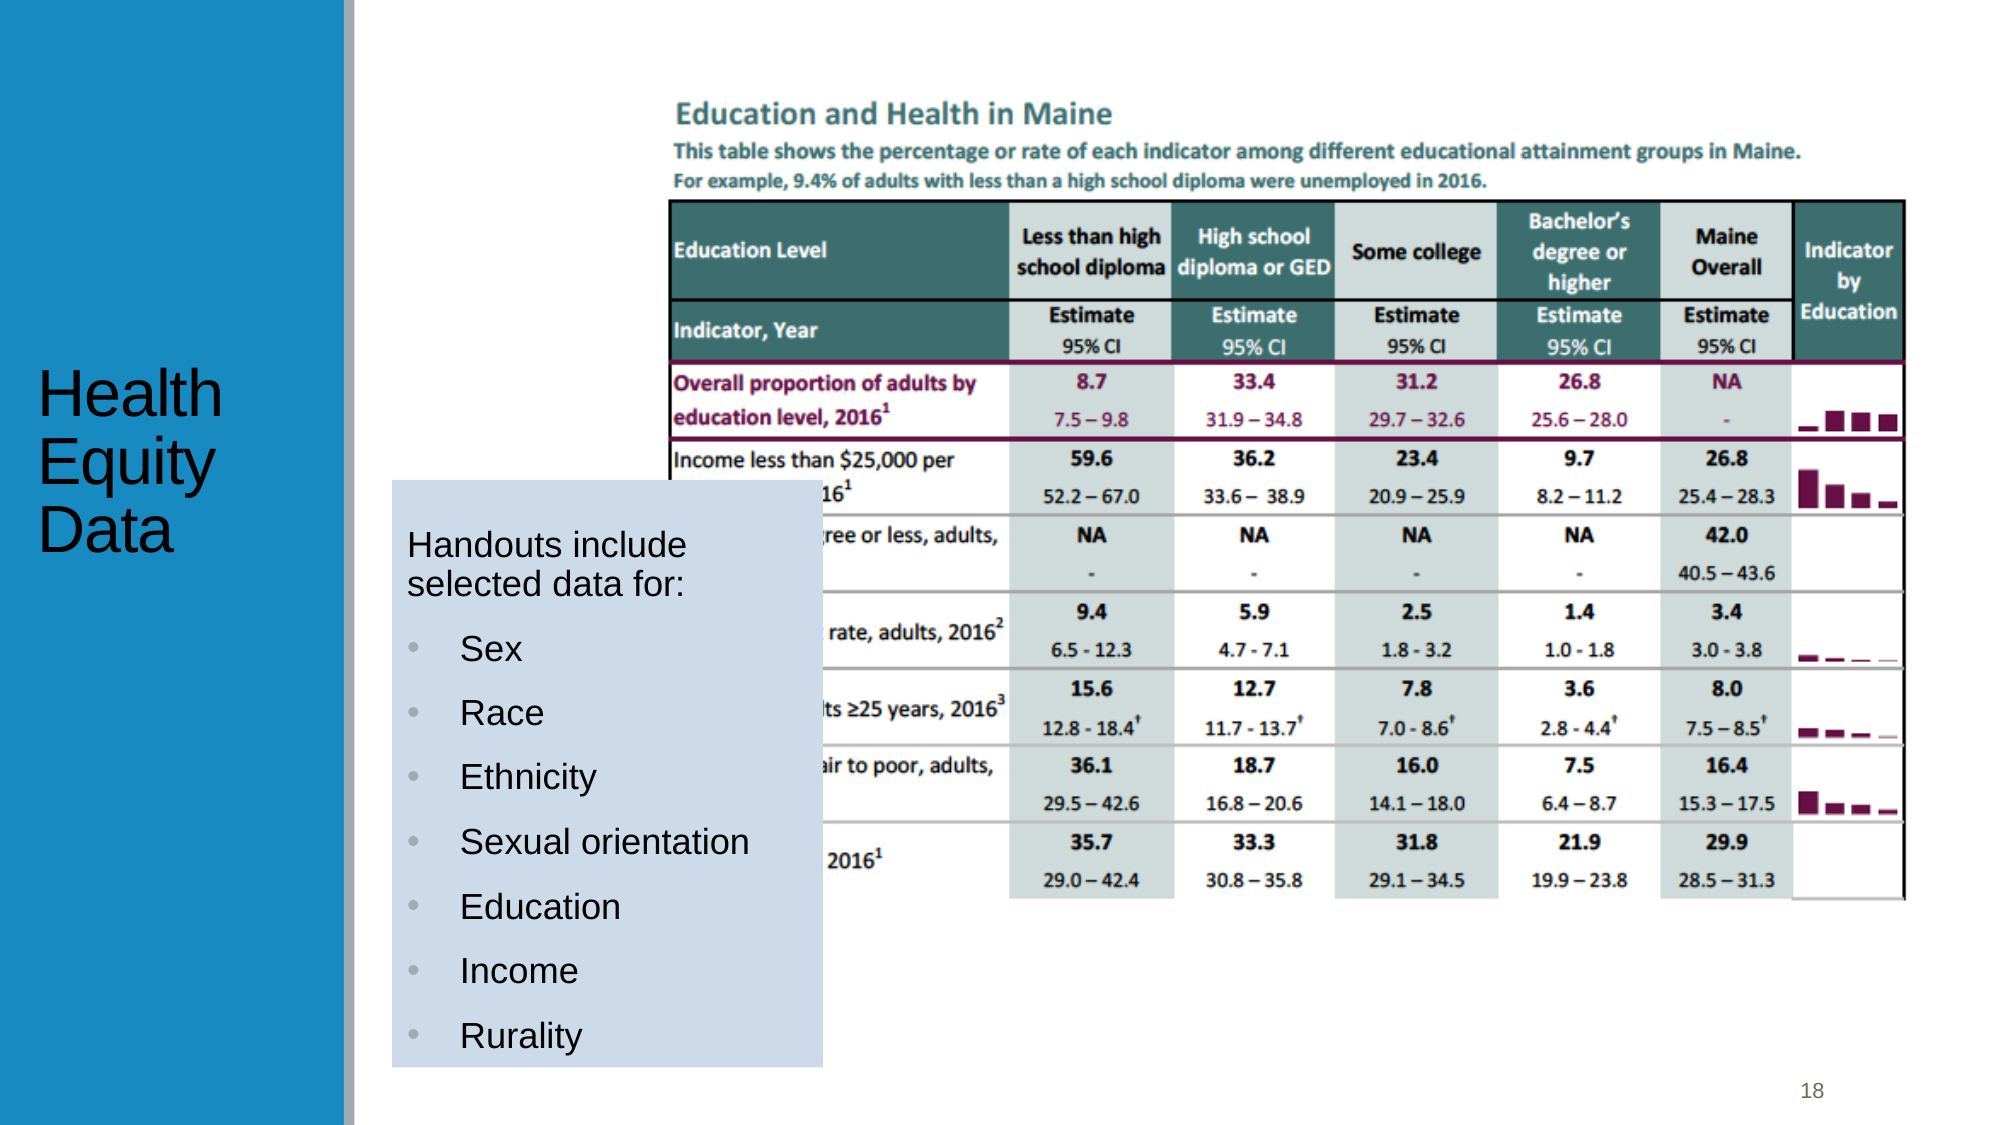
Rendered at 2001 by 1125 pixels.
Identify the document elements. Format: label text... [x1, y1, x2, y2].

list Handouts include selected data for: Sex Race Ethnicity Sexual orientation Education Income Rurality [392, 479, 636, 1068]
title Health Equity Data [22, 97, 332, 684]
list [637, 23, 1989, 1068]
slide_number 18 [1624, 1075, 1840, 1120]
